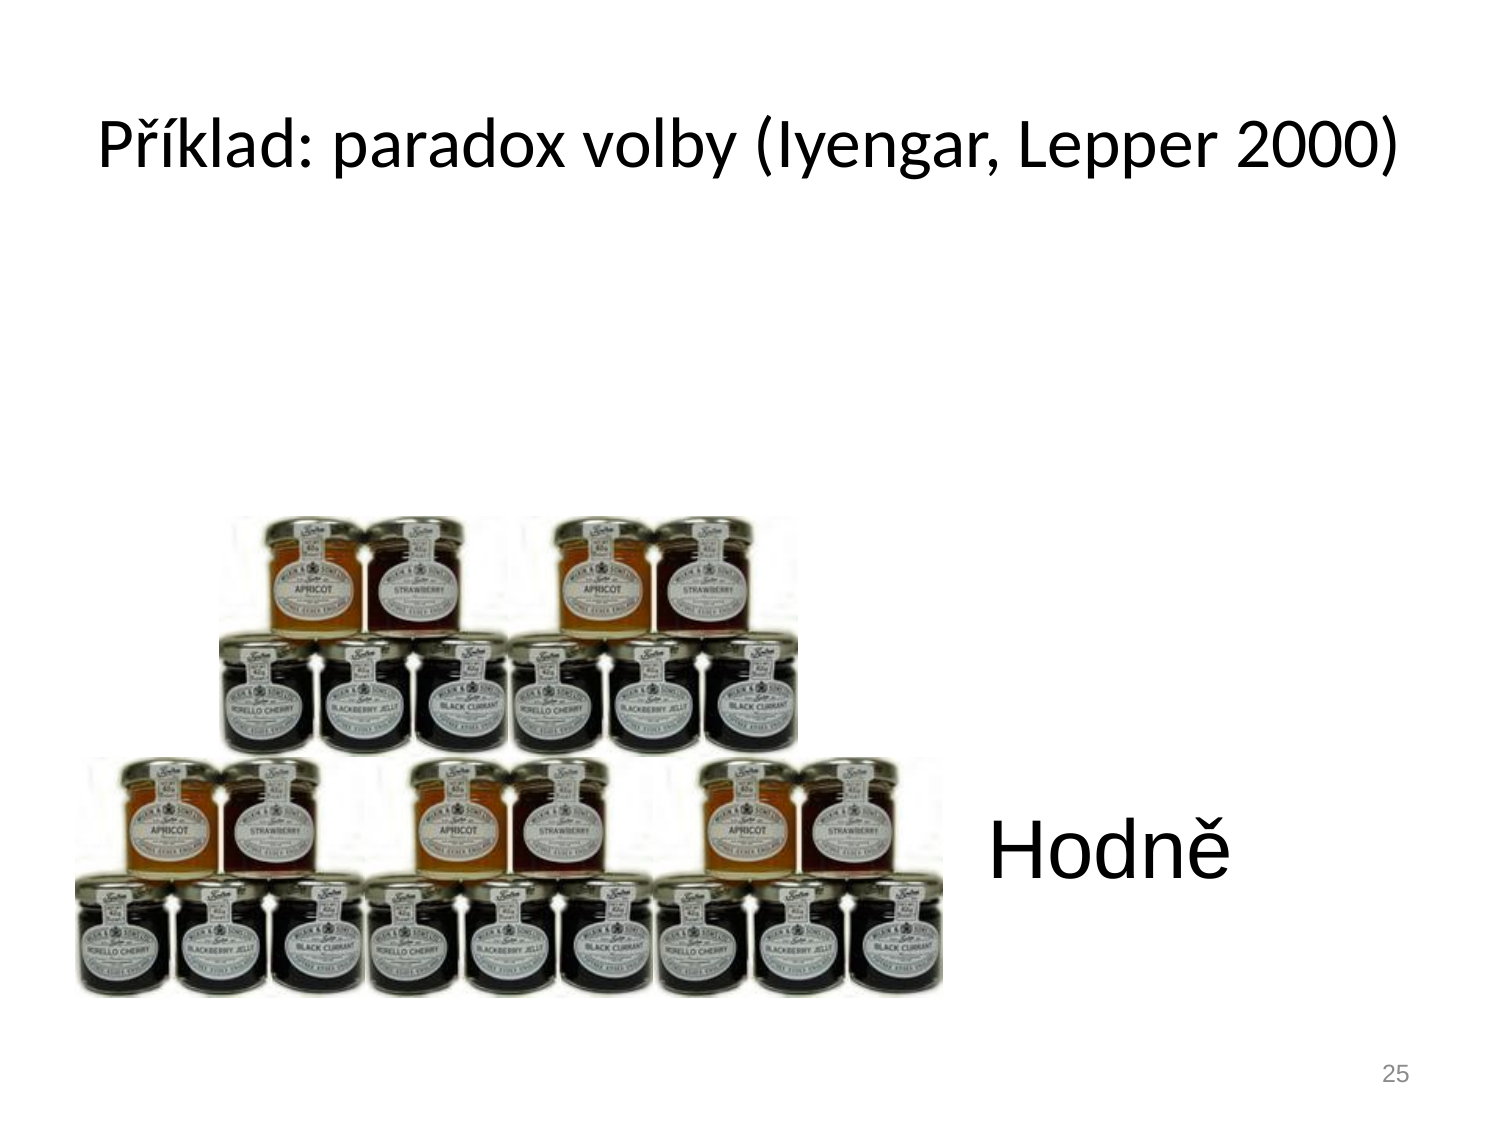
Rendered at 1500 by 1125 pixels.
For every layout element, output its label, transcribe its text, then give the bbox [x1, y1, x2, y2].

text_box Hodně [972, 788, 1257, 903]
title Příklad: paradox volby (Iyengar, Lepper 2000) [75, 45, 1425, 233]
slide_number 25 [1074, 1042, 1425, 1103]
picture [74, 516, 943, 998]
